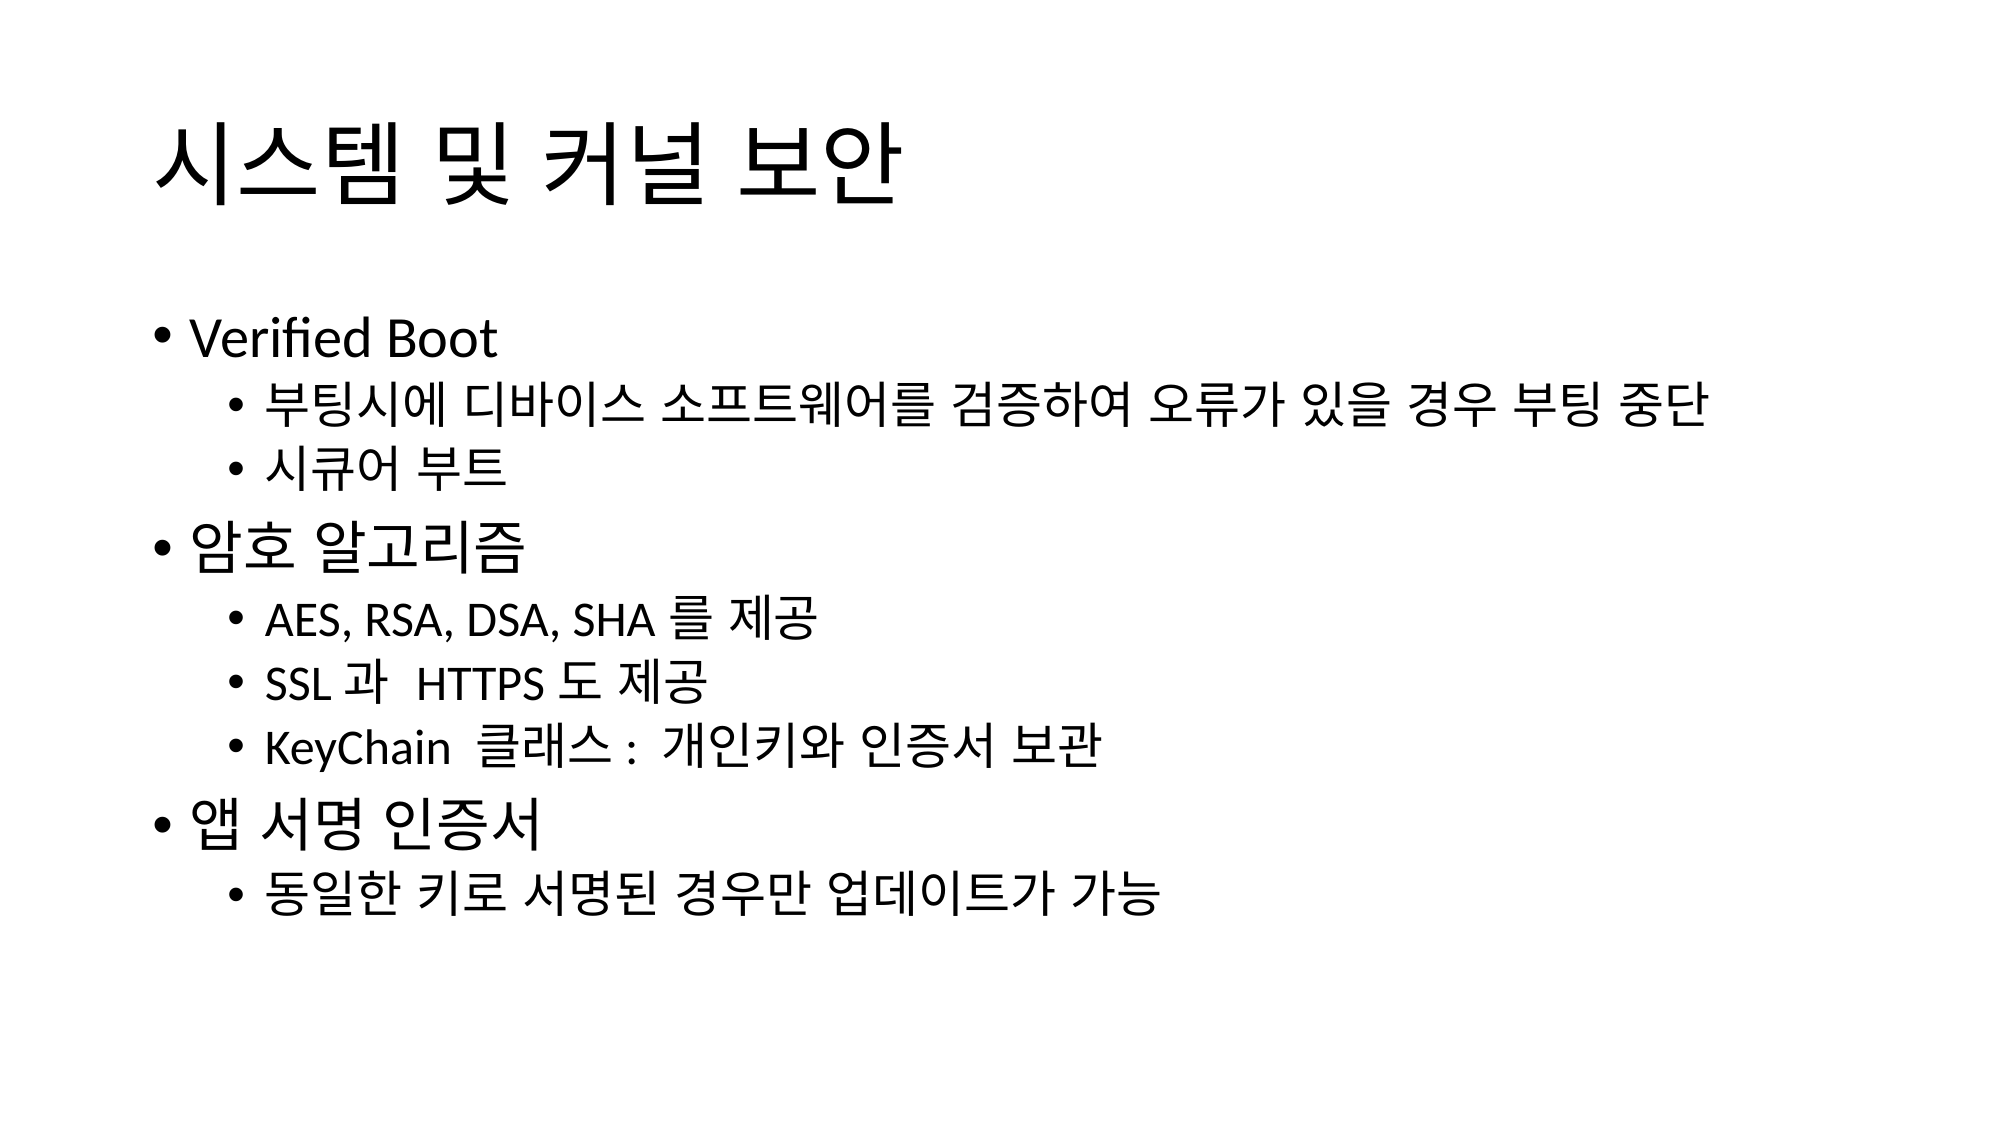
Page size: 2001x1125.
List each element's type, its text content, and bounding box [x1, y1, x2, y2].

title 시스템 및 커널 보안 [137, 59, 1863, 278]
list Verified Boot 부팅시에 디바이스 소프트웨어를 검증하여 오류가 있을 경우 부팅 중단 시큐어 부트 암호 알고리즘 AES, RSA, DSA, SHA를 제공 SSL과 HTTPS도 제공 KeyChain 클래스: 개인키와 인증서 보관 앱 서명 인증서 동일한 키로 서명된 경우만 업데이트가 가능 [137, 299, 1863, 1014]
